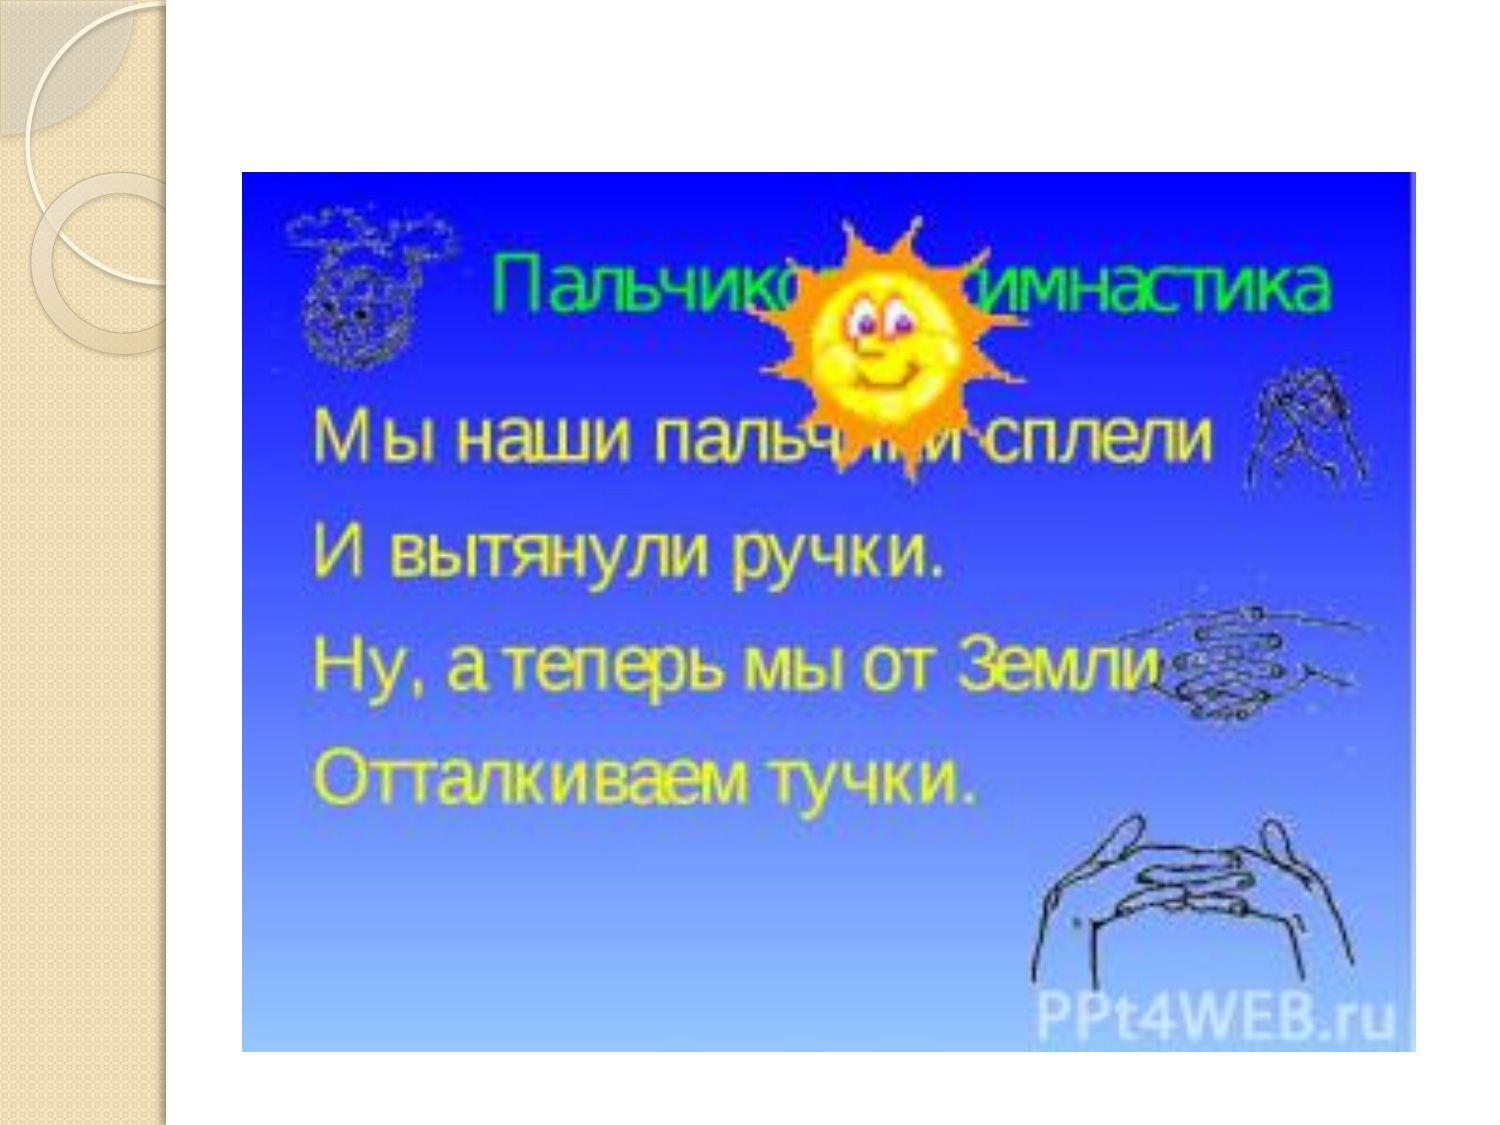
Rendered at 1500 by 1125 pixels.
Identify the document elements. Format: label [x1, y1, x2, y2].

list [241, 172, 1417, 1052]
